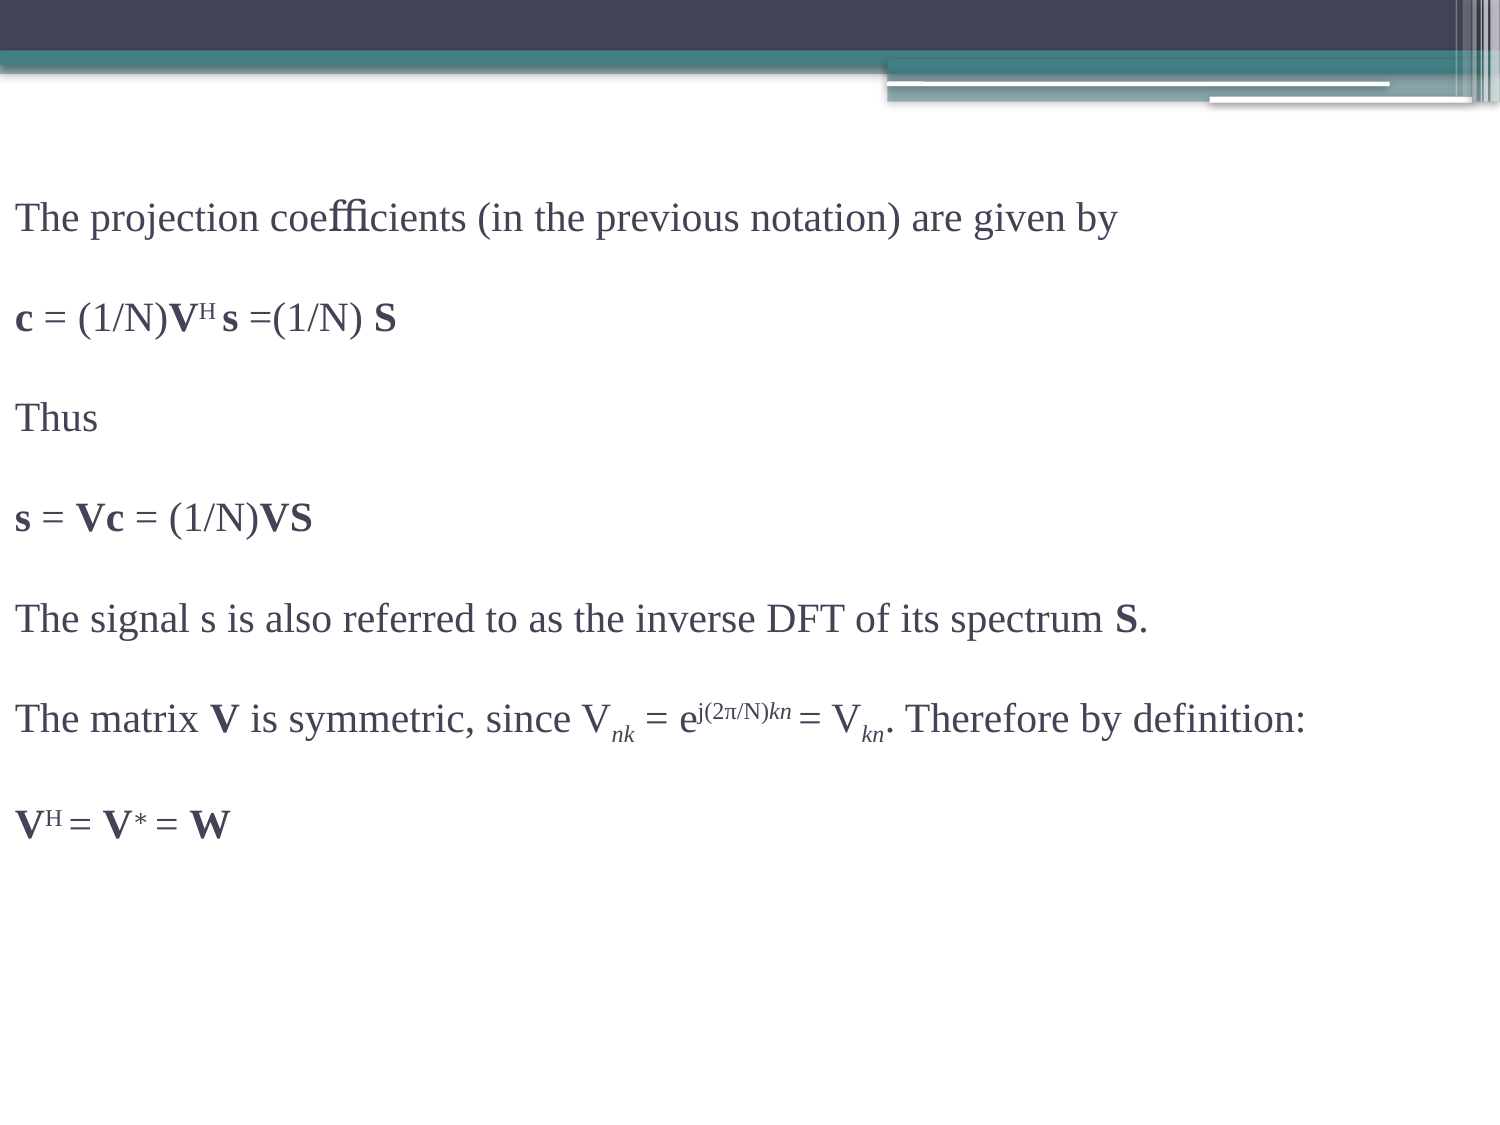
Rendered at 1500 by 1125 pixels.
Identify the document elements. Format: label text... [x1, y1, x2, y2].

title The projection coeﬃcients (in the previous notation) are given by c = (1/N)VH s =(1/N) S Thus s = Vc = (1/N)VS The signal s is also referred to as the inverse DFT of its spectrum S. The matrix V is symmetric, since Vnk = ej(2π/N)kn = Vkn. Therefore by definition: VH = V∗ = W [0, 87, 1500, 1100]
